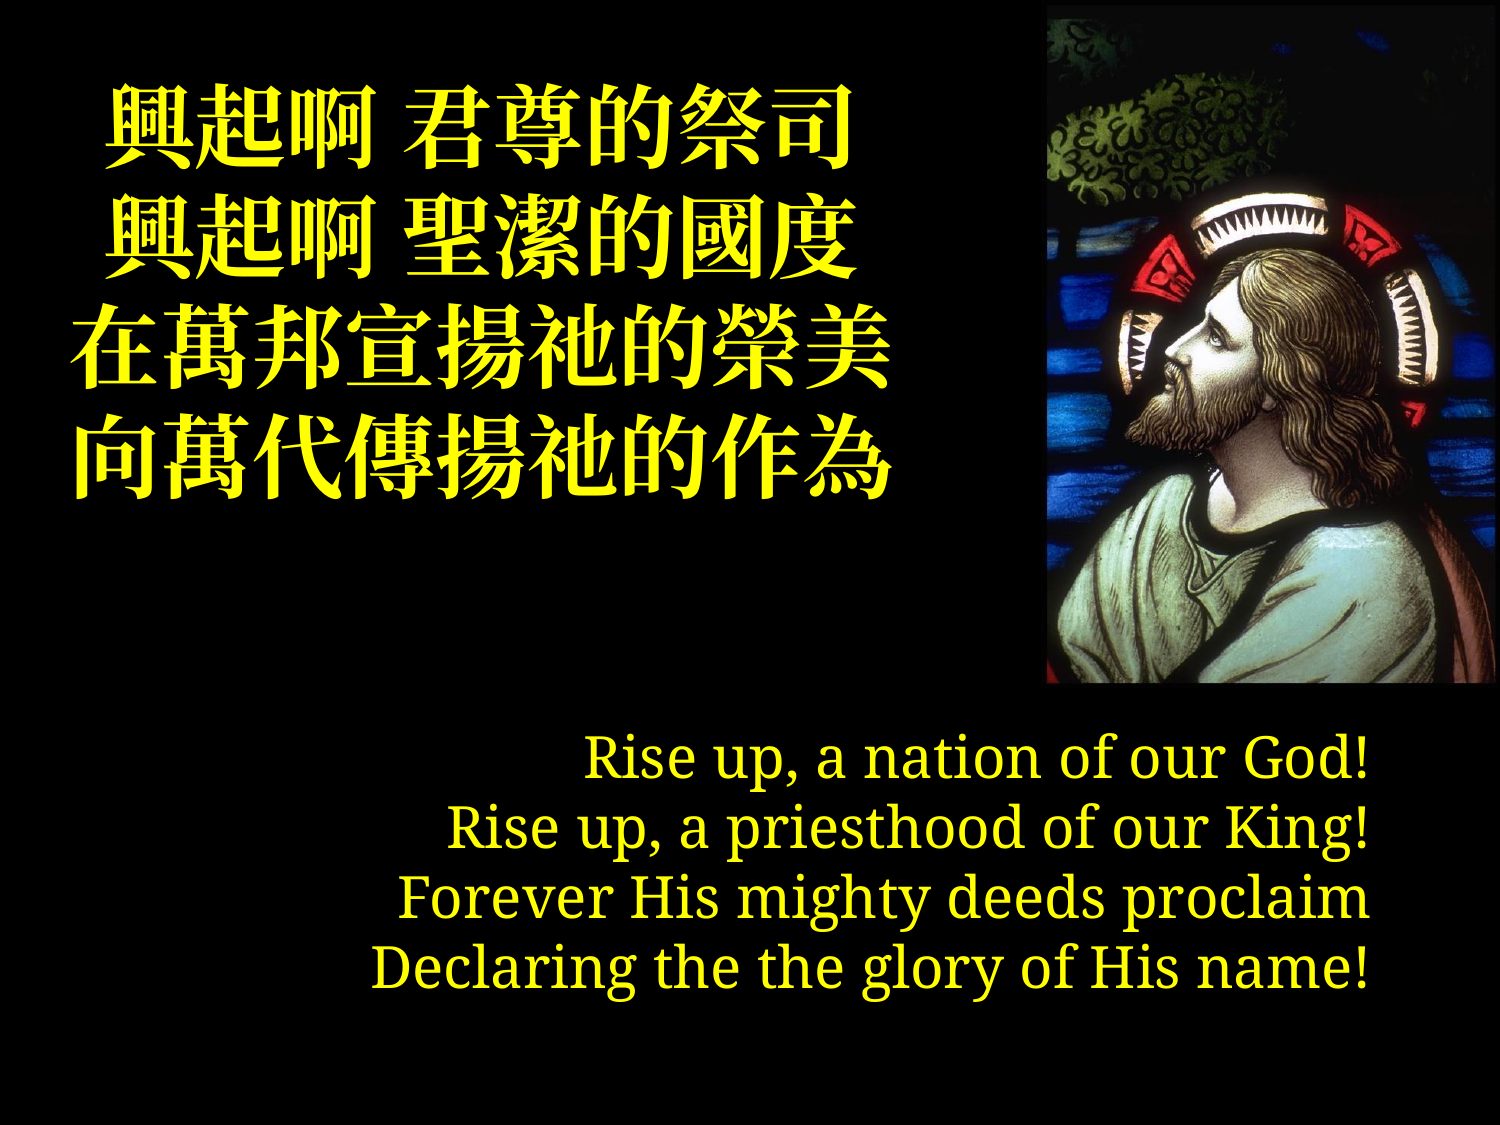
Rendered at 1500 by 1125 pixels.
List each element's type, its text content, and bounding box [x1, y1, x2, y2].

picture [1041, 0, 1500, 688]
text_box Rise up, a nation of our God! Rise up, a priesthood of our King! Forever His mighty deeds proclaim Declaring the the glory of His name! [324, 712, 1388, 1008]
text_box 興起啊 君尊的祭司 興起啊 聖潔的國度 在萬邦宣揚祂的榮美 向萬代傳揚祂的作為 [53, 62, 910, 517]
